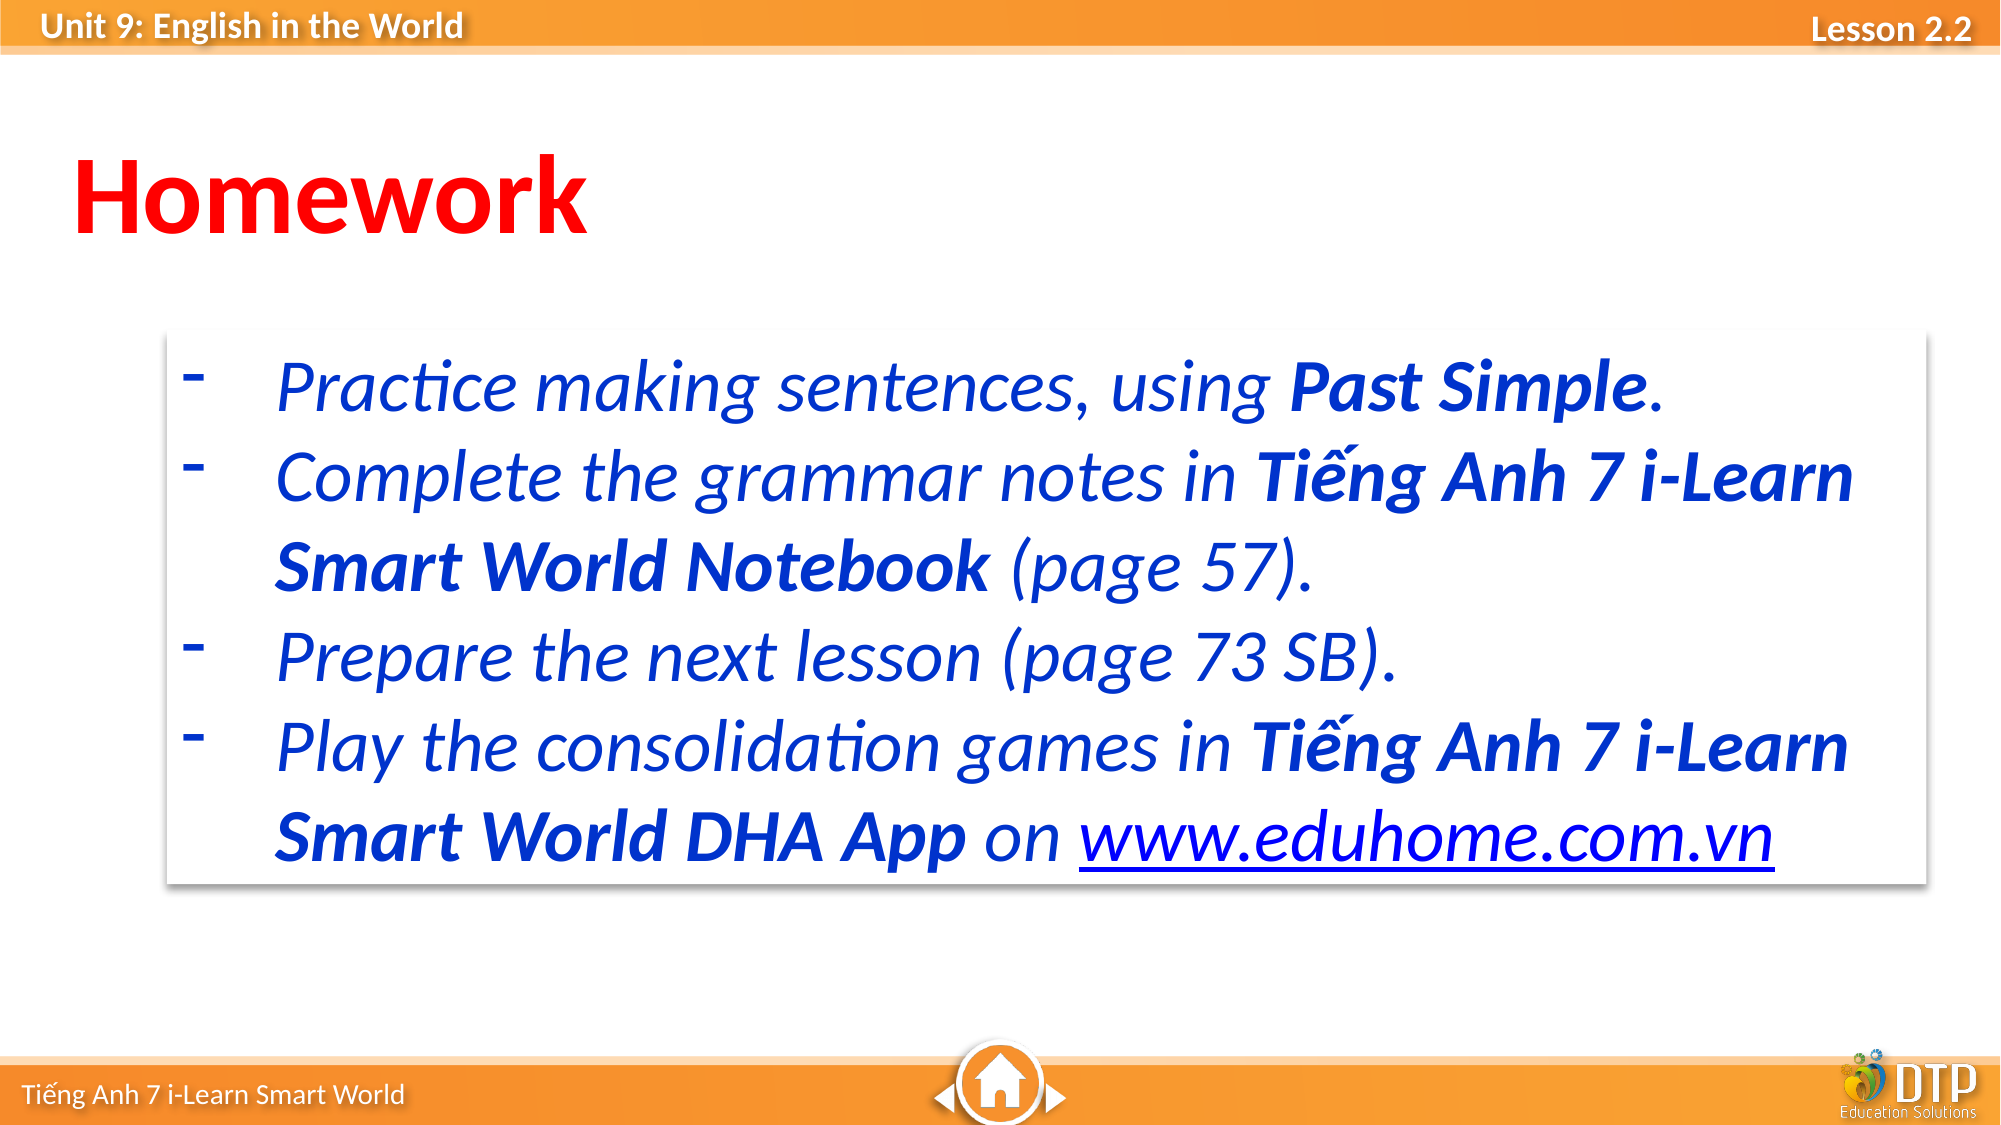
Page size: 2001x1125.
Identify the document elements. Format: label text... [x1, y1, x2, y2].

text_box Homework [57, 113, 604, 264]
text_box Practice making sentences, using Past Simple. Complete the grammar notes in Tiếng Anh 7 i-Learn Smart World Notebook (page 57). Prepare the next lesson (page 73 SB). Play the consolidation games in Tiếng Anh 7 i-Learn Smart World DHA App on www.eduhome.com.vn [166, 329, 1927, 885]
picture [0, 0, 2001, 1125]
